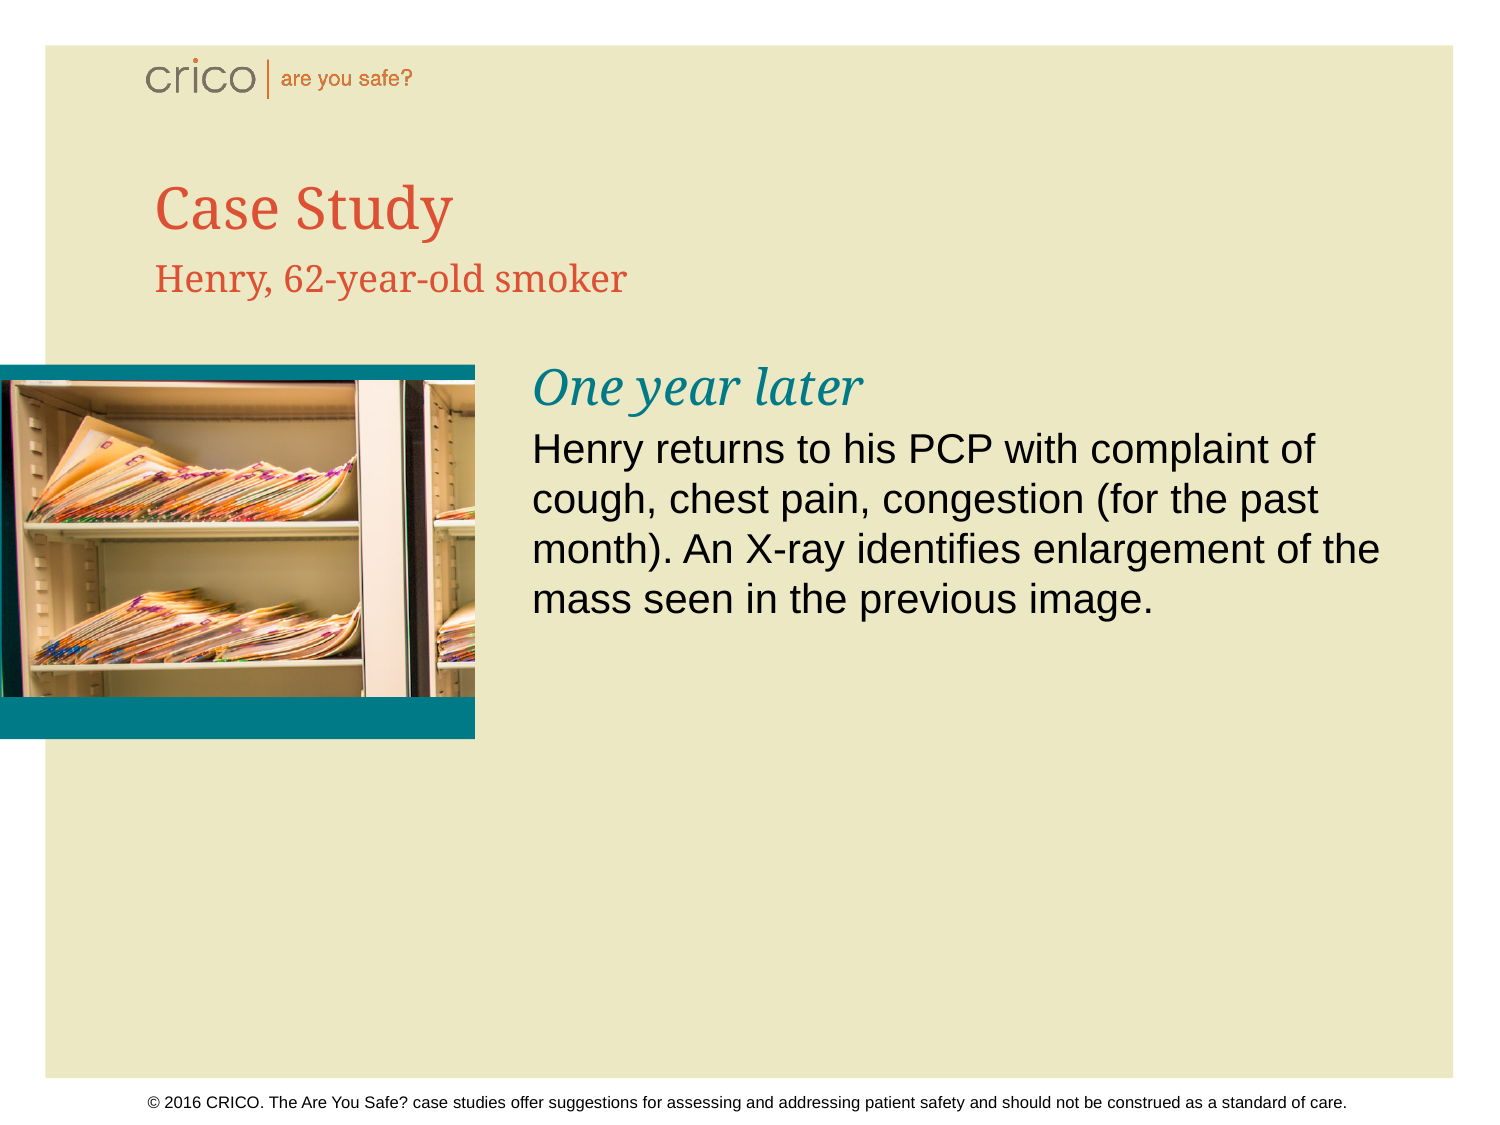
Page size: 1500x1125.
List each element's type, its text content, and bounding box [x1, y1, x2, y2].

list One year later Henry returns to his PCP with complaint of cough, chest pain, congestion (for the past month). An X-ray identifies enlargement of the mass seen in the previous image. [525, 349, 1407, 1051]
picture [146, 58, 420, 99]
list Henry, 62-year-old smoker [148, 248, 1353, 315]
text_box [0, 703, 475, 740]
title Case Study [148, 111, 1356, 248]
picture [1, 379, 476, 697]
text_box [0, 364, 475, 379]
footer © 2016 CRICO. The Are You Safe? case studies offer suggestions for assessing and addressing patient safety and should not be construed as a standard of care. [147, 1084, 1422, 1125]
